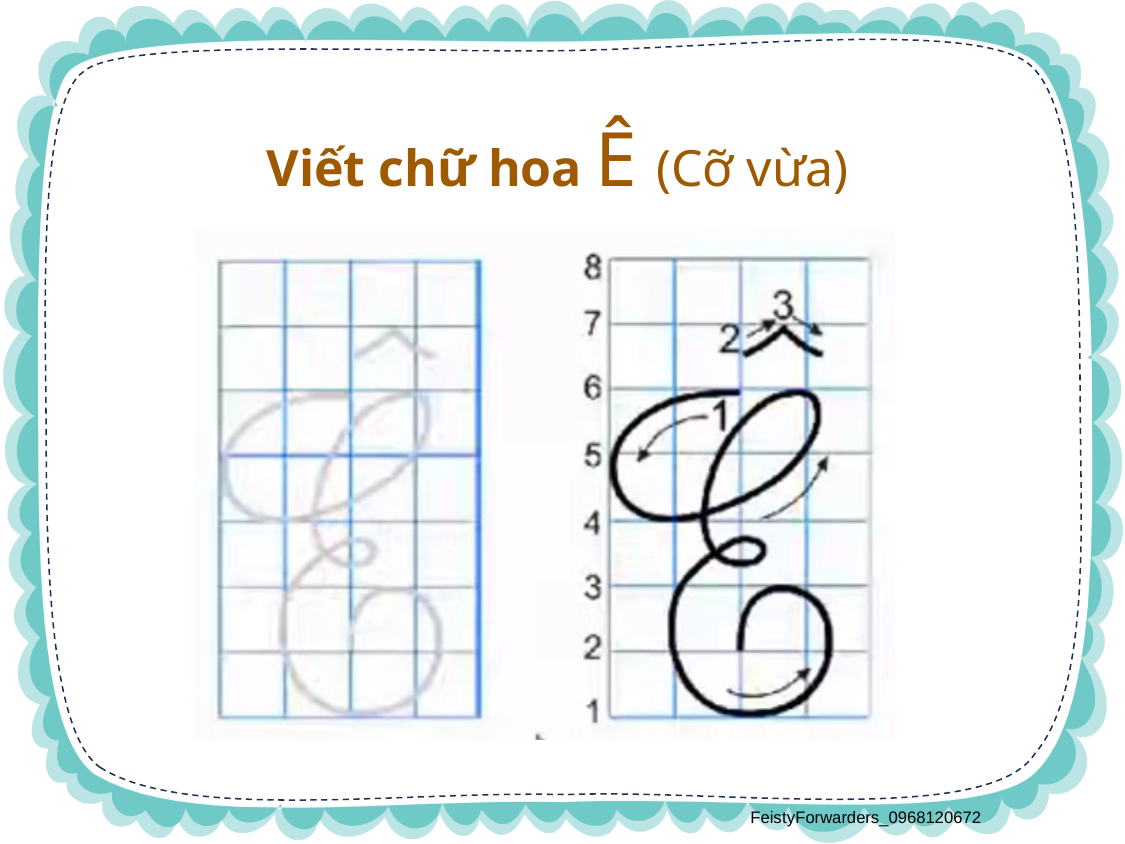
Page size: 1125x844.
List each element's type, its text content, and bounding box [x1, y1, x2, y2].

picture [0, 0, 1125, 844]
text_box Viết chữ hoa Ê (Cỡ vừa) [117, 59, 998, 210]
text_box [194, 227, 896, 741]
